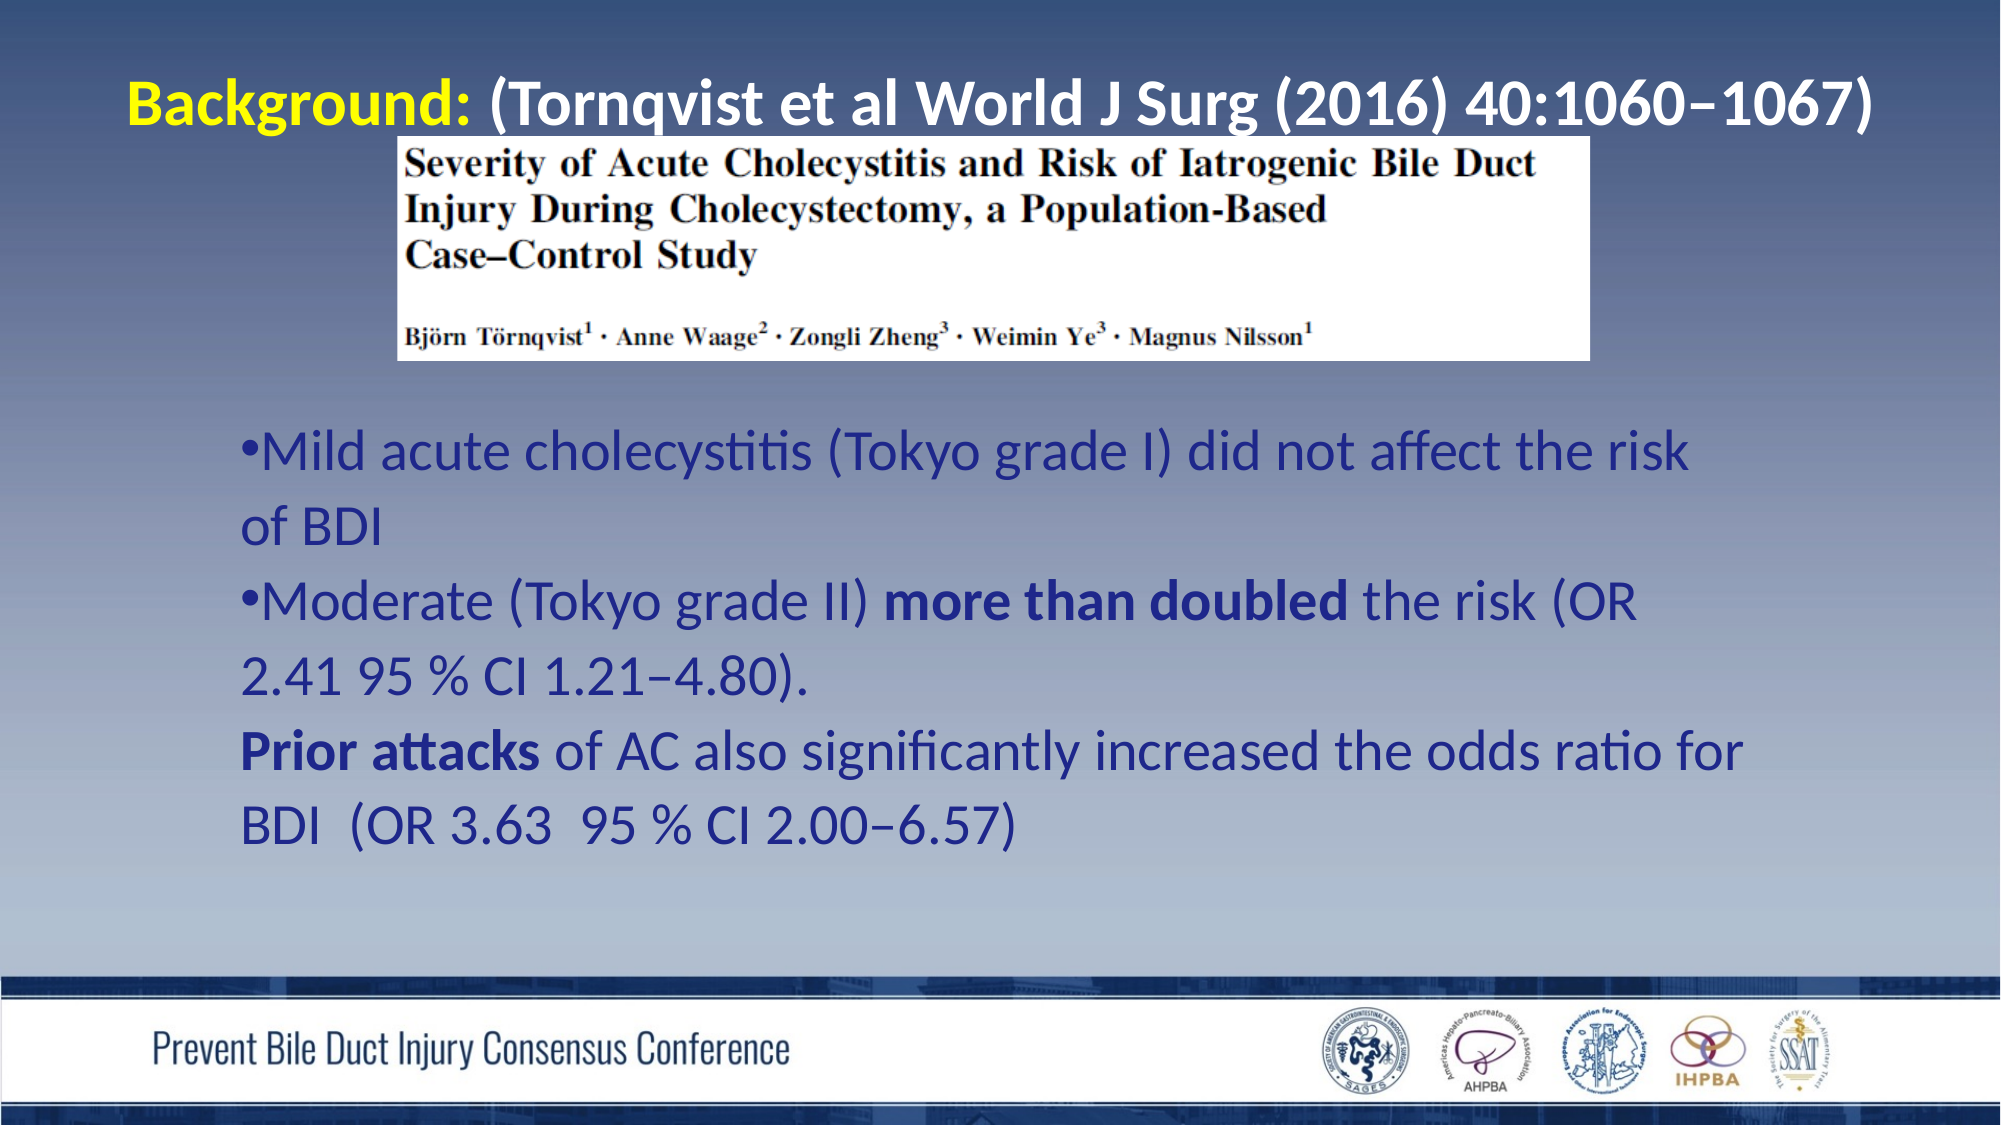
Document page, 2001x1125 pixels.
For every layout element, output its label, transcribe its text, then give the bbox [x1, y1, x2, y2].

title Background: (Tornqvist et al World J Surg (2016) 40:1060–1067) [71, 42, 1916, 230]
list Mild acute cholecystitis (Tokyo grade I) did not affect the risk of BDI Moderate (Tokyo grade II) more than doubled the risk (OR 2.41 95 % CI 1.21–4.80). Prior attacks of AC also significantly increased the odds ratio for BDI (OR 3.63 95 % CI 2.00–6.57) [225, 399, 1763, 873]
picture [0, 0, 2001, 1125]
